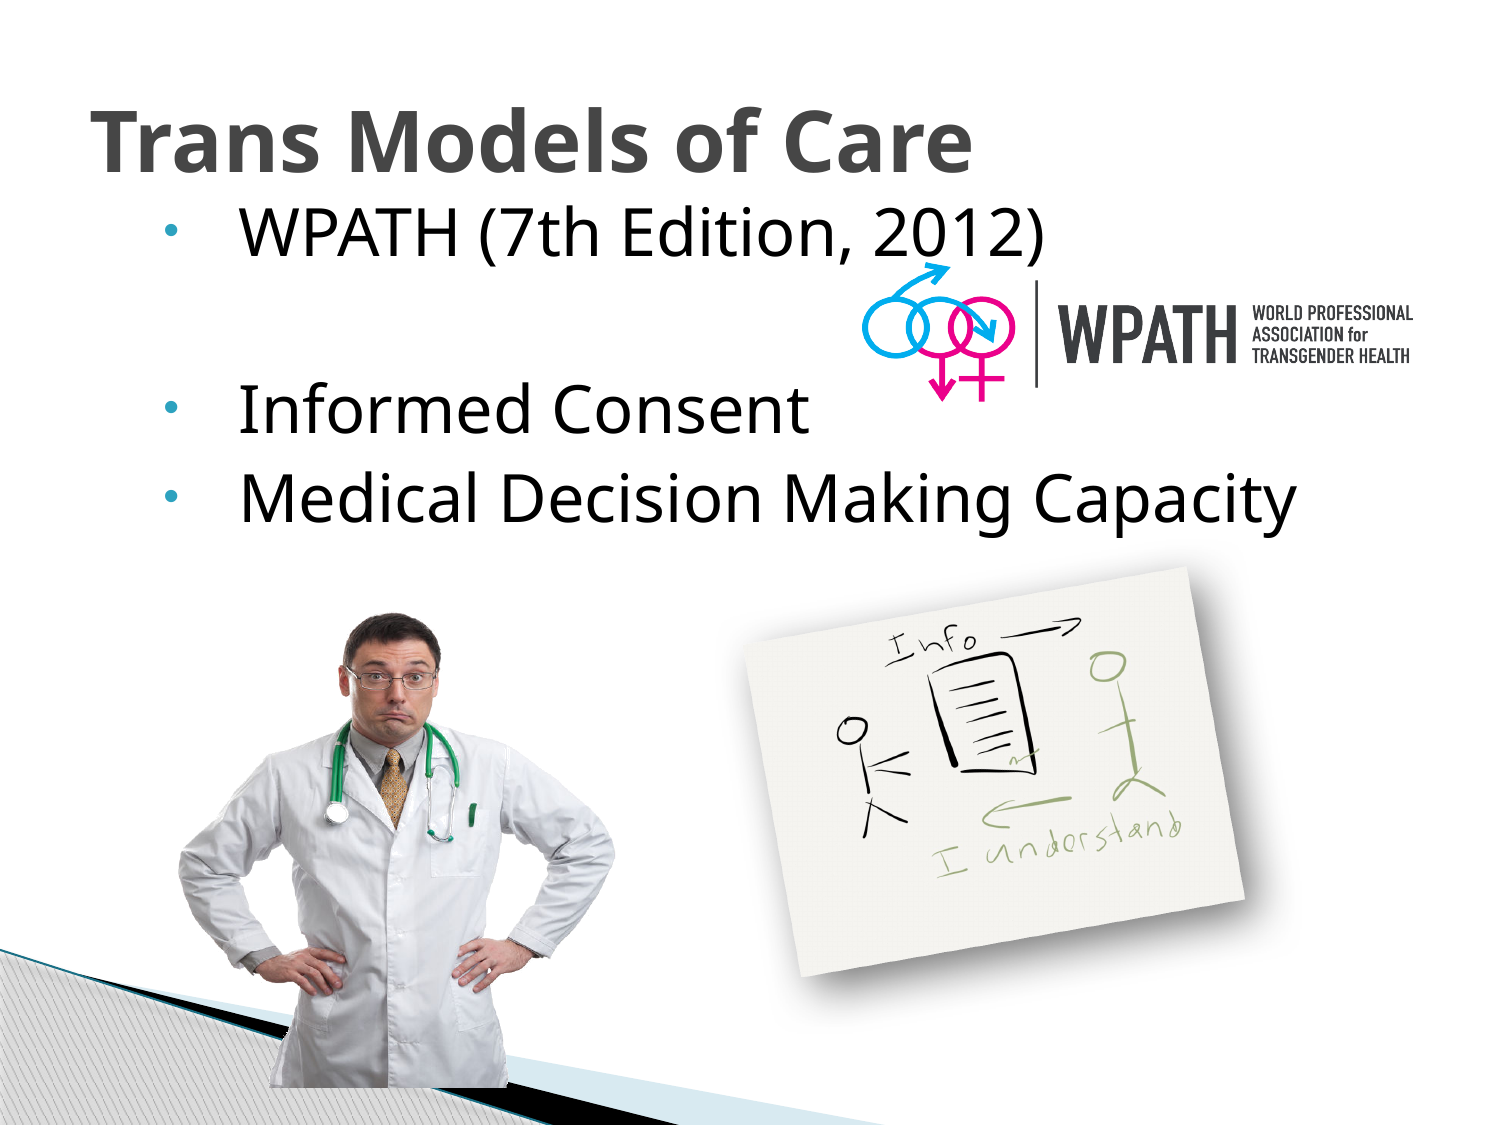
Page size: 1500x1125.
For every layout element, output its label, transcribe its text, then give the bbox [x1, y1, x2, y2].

picture [869, 303, 912, 352]
picture [743, 567, 1244, 977]
picture [862, 262, 930, 319]
picture [149, 587, 625, 1088]
picture [913, 314, 923, 341]
title Trans Models of Care [75, 45, 1425, 233]
list WPATH (7th Edition, 2012) Informed Consent Medical Decision Making Capacity [148, 233, 1383, 770]
picture [862, 262, 1413, 403]
